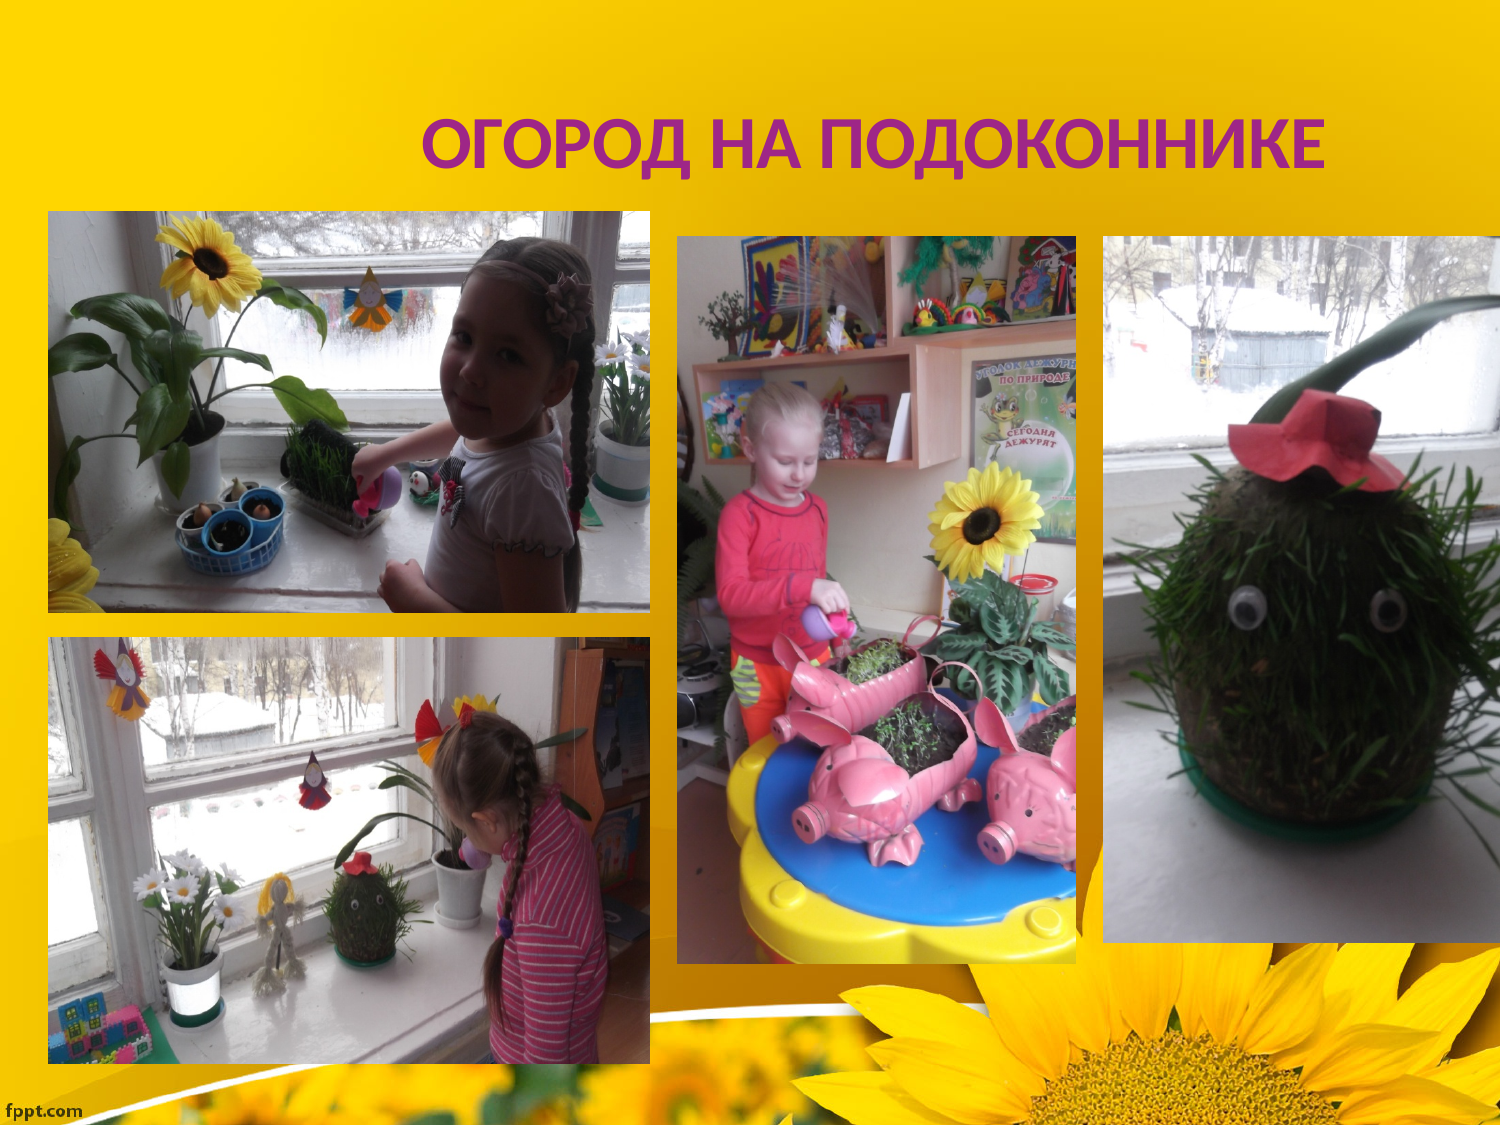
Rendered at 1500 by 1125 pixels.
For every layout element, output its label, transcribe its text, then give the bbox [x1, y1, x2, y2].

title ОГОРОД НА ПОДОКОННИКЕ [323, 44, 1426, 233]
picture [0, 0, 1500, 1125]
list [677, 236, 1076, 964]
